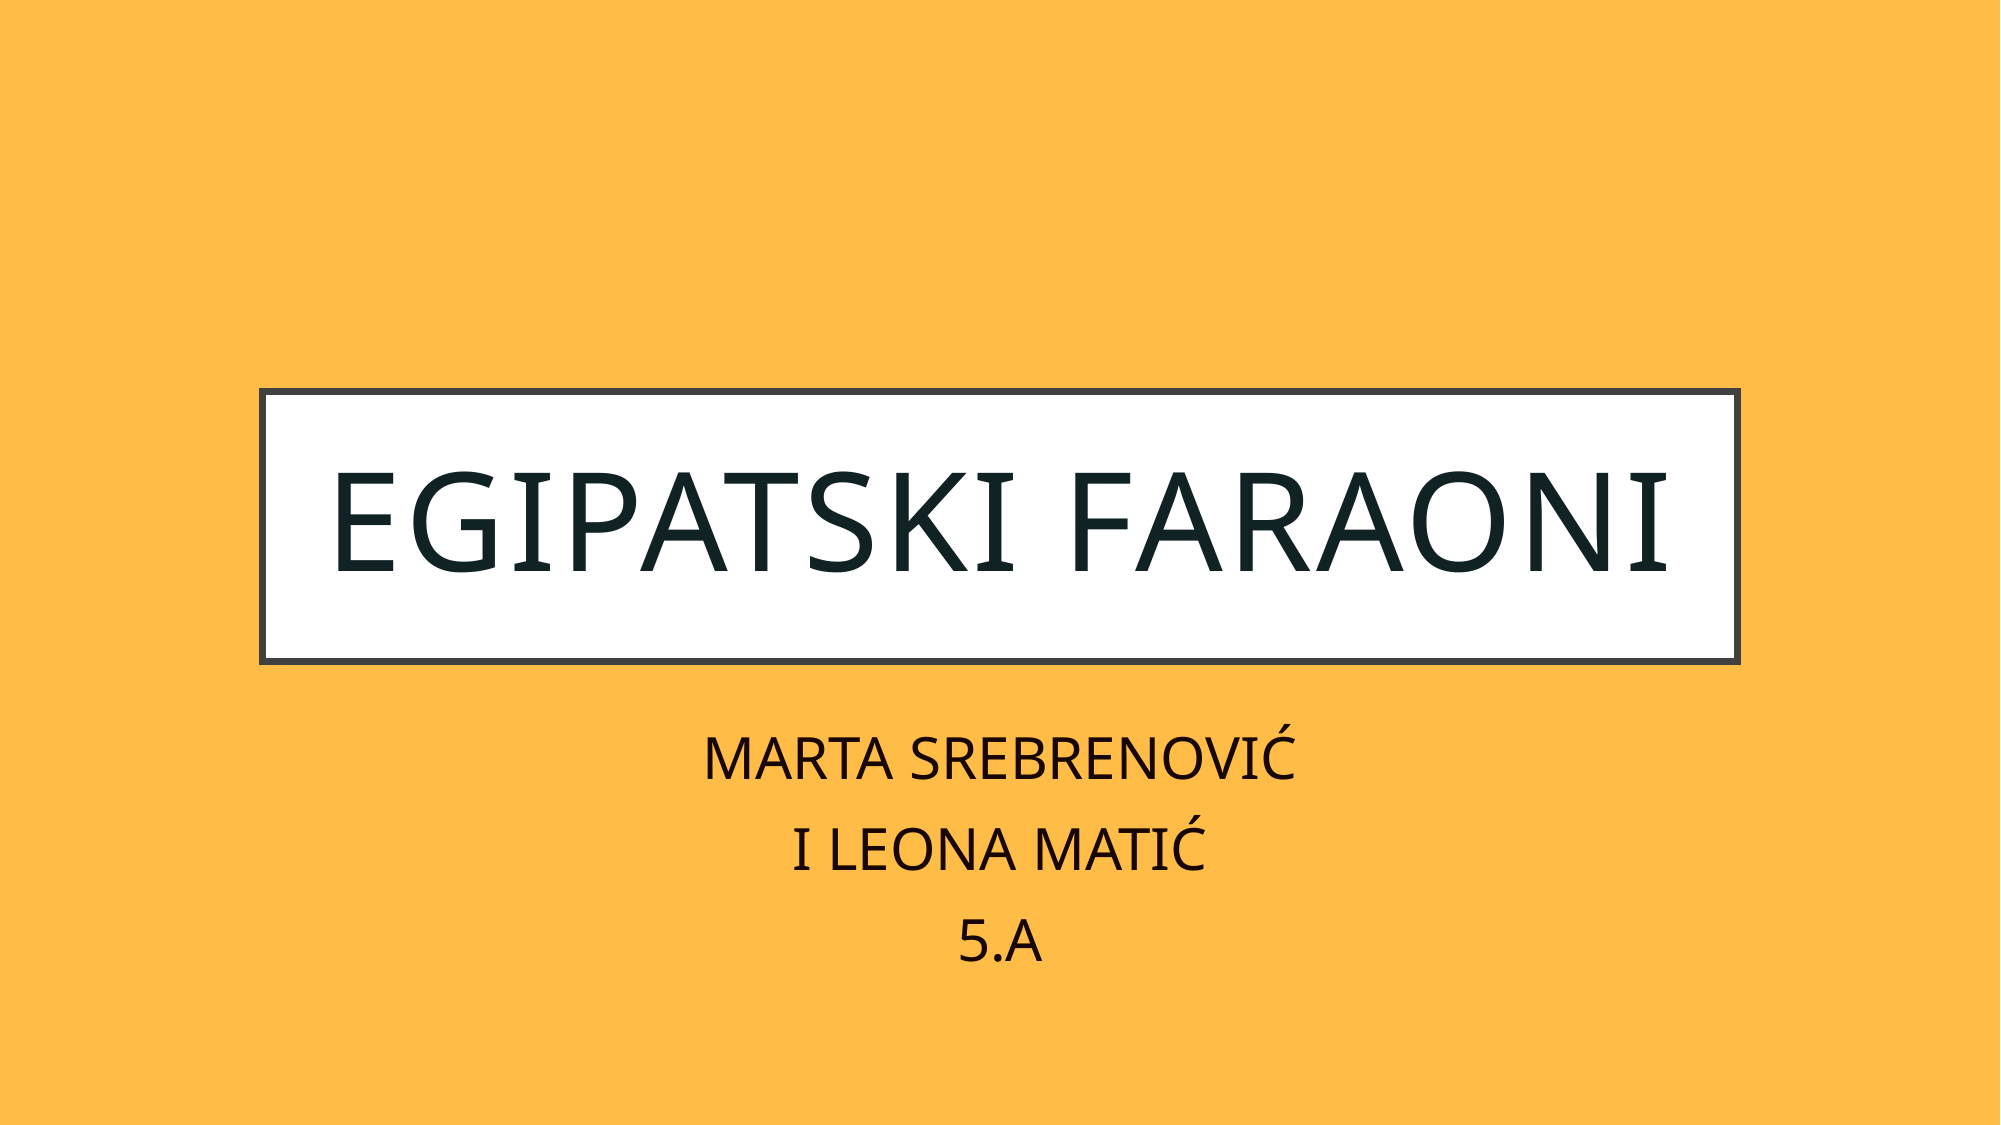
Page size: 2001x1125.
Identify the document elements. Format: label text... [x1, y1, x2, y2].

title Egipatski faraoni [259, 388, 1741, 665]
subtitle MARTA SREBRENOVIĆ I LEONA MATIĆ 5.A [442, 713, 1558, 990]
